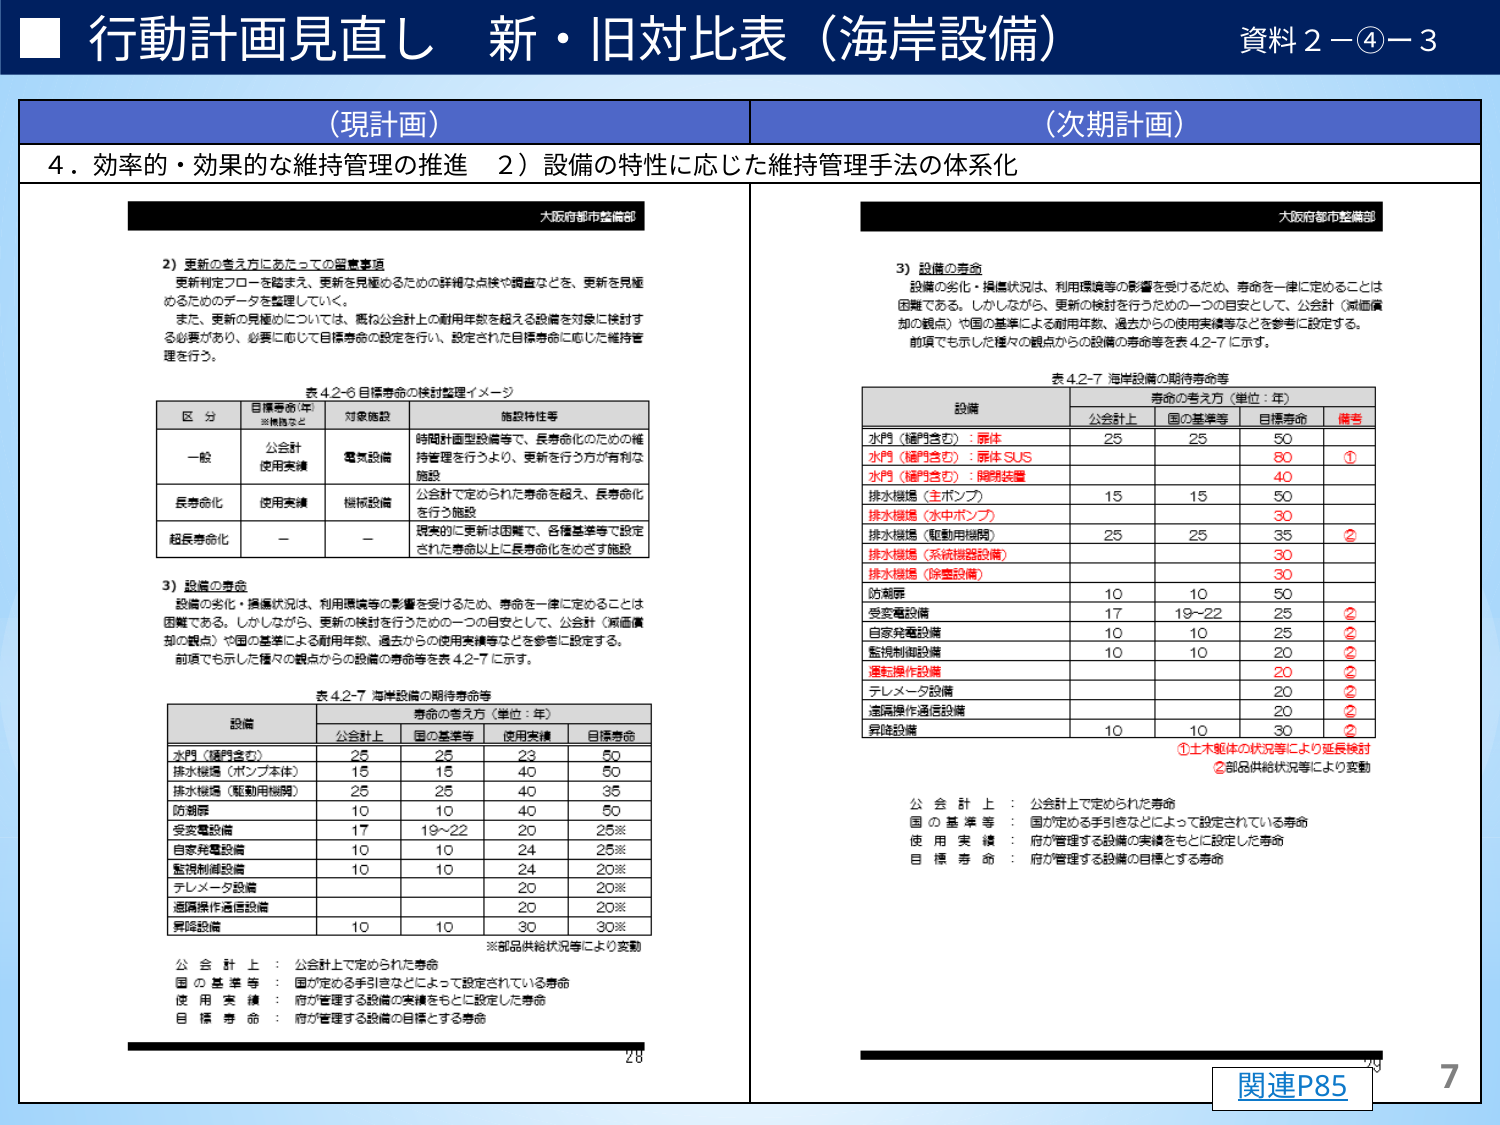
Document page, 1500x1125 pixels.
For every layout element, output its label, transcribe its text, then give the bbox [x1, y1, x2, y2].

text_box 88 [1395, 1042, 1500, 1113]
text_box 資料２－④ー３ [1224, 15, 1474, 65]
text_box ■ 行動計画見直し 新・旧対比表（海岸設備） [0, 0, 1500, 75]
table_cell [20, 184, 749, 1102]
picture [106, 189, 675, 1085]
table_cell [751, 184, 1480, 1102]
text_box 関連P85 [1212, 1093, 1373, 1111]
table_header （次期計画） [751, 101, 1480, 143]
picture [835, 189, 1404, 1085]
table_cell ４．効率的・効果的な維持管理の推進 ２）設備の特性に応じた維持管理手法の体系化 [20, 145, 1480, 182]
table_header （現計画）​ [20, 101, 749, 143]
